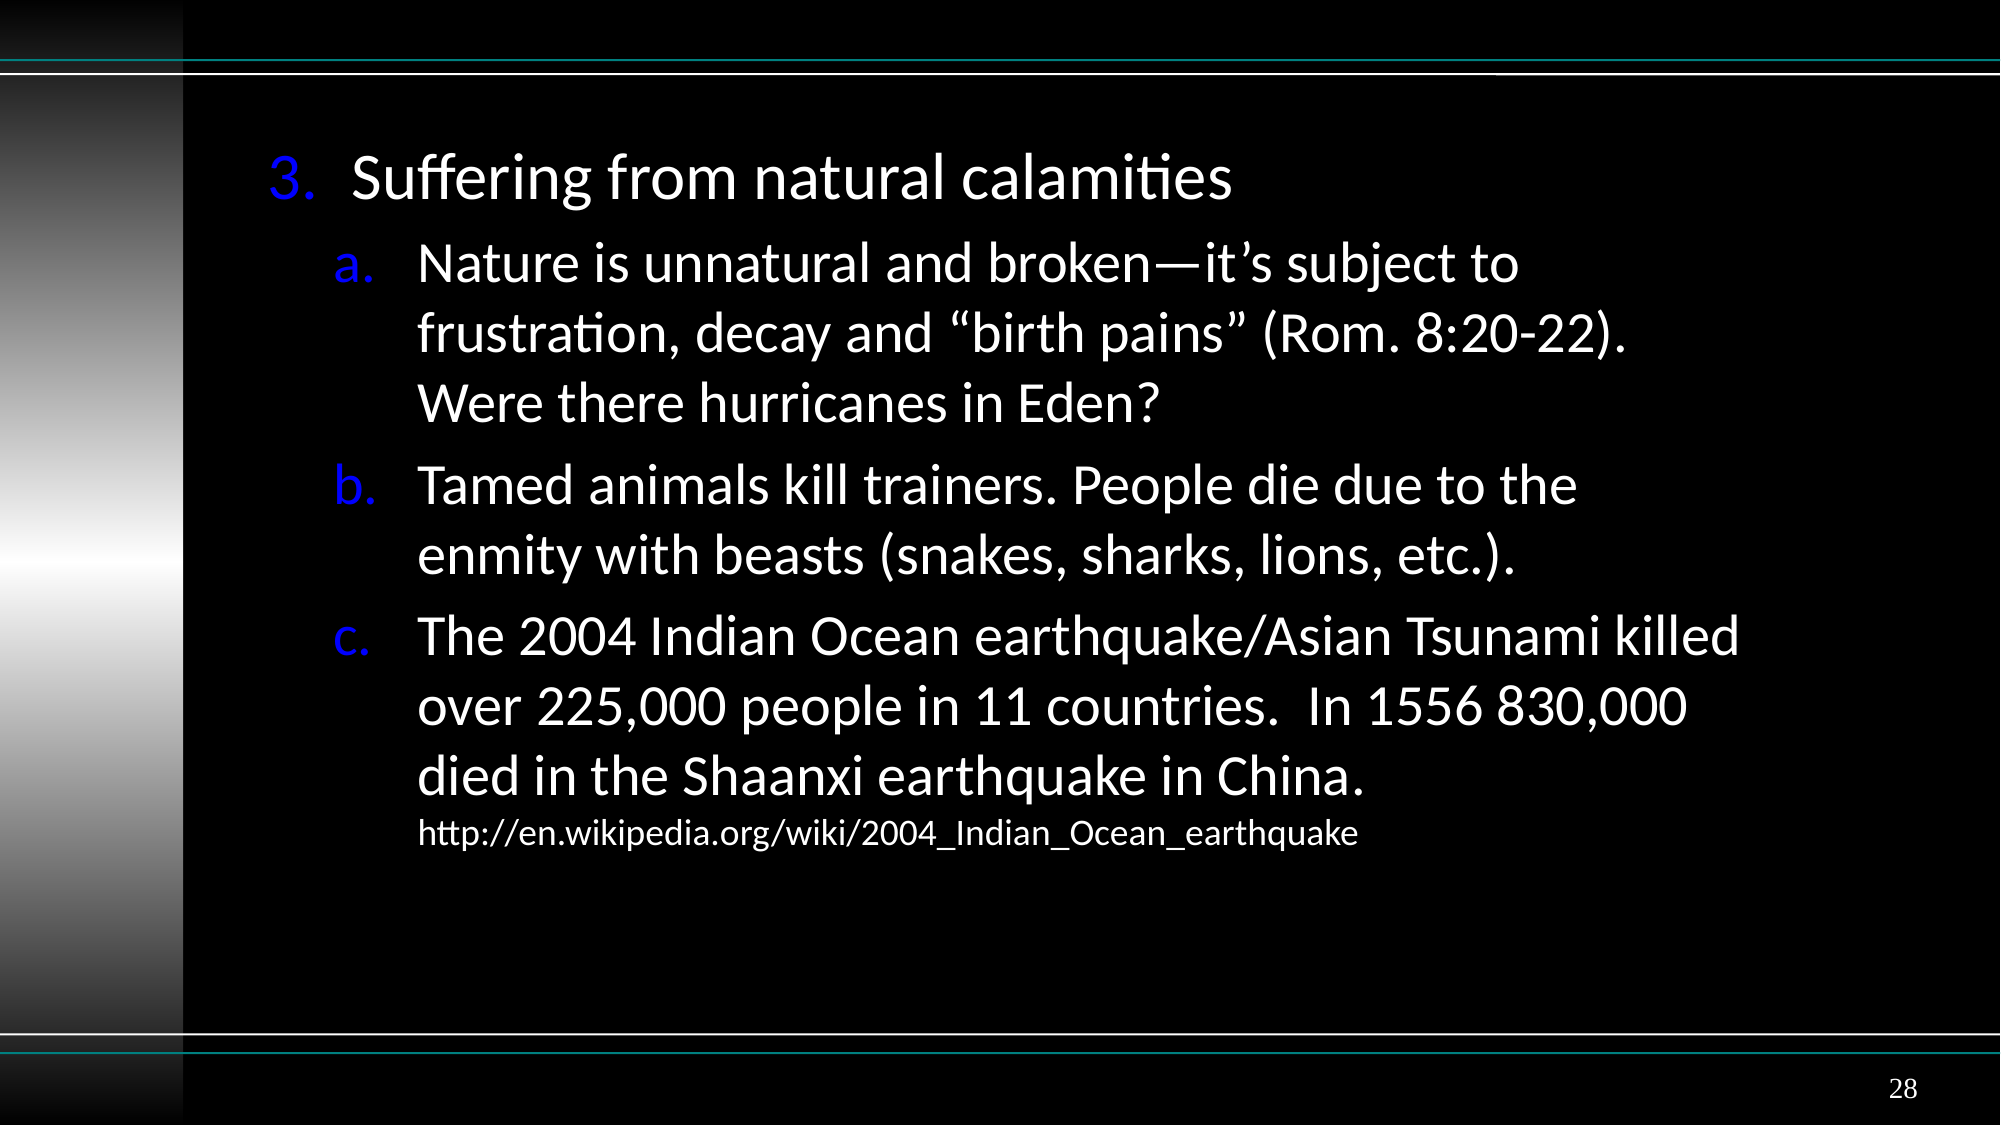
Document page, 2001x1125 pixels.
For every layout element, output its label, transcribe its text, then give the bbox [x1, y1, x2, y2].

list Suffering from natural calamities Nature is unnatural and broken—it’s subject to frustration, decay and “birth pains” (Rom. 8:20-22). Were there hurricanes in Eden? Tamed animals kill trainers. People die due to the enmity with beasts (snakes, sharks, lions, etc.). The 2004 Indian Ocean earthquake/Asian Tsunami killed over 225,000 people in 11 countries. In 1556 830,000 died in the Shaanxi earthquake in China. http://en.wikipedia.org/wiki/2004_Indian_Ocean_earthquake [252, 125, 1763, 1000]
slide_number 28 [1516, 1049, 1934, 1125]
